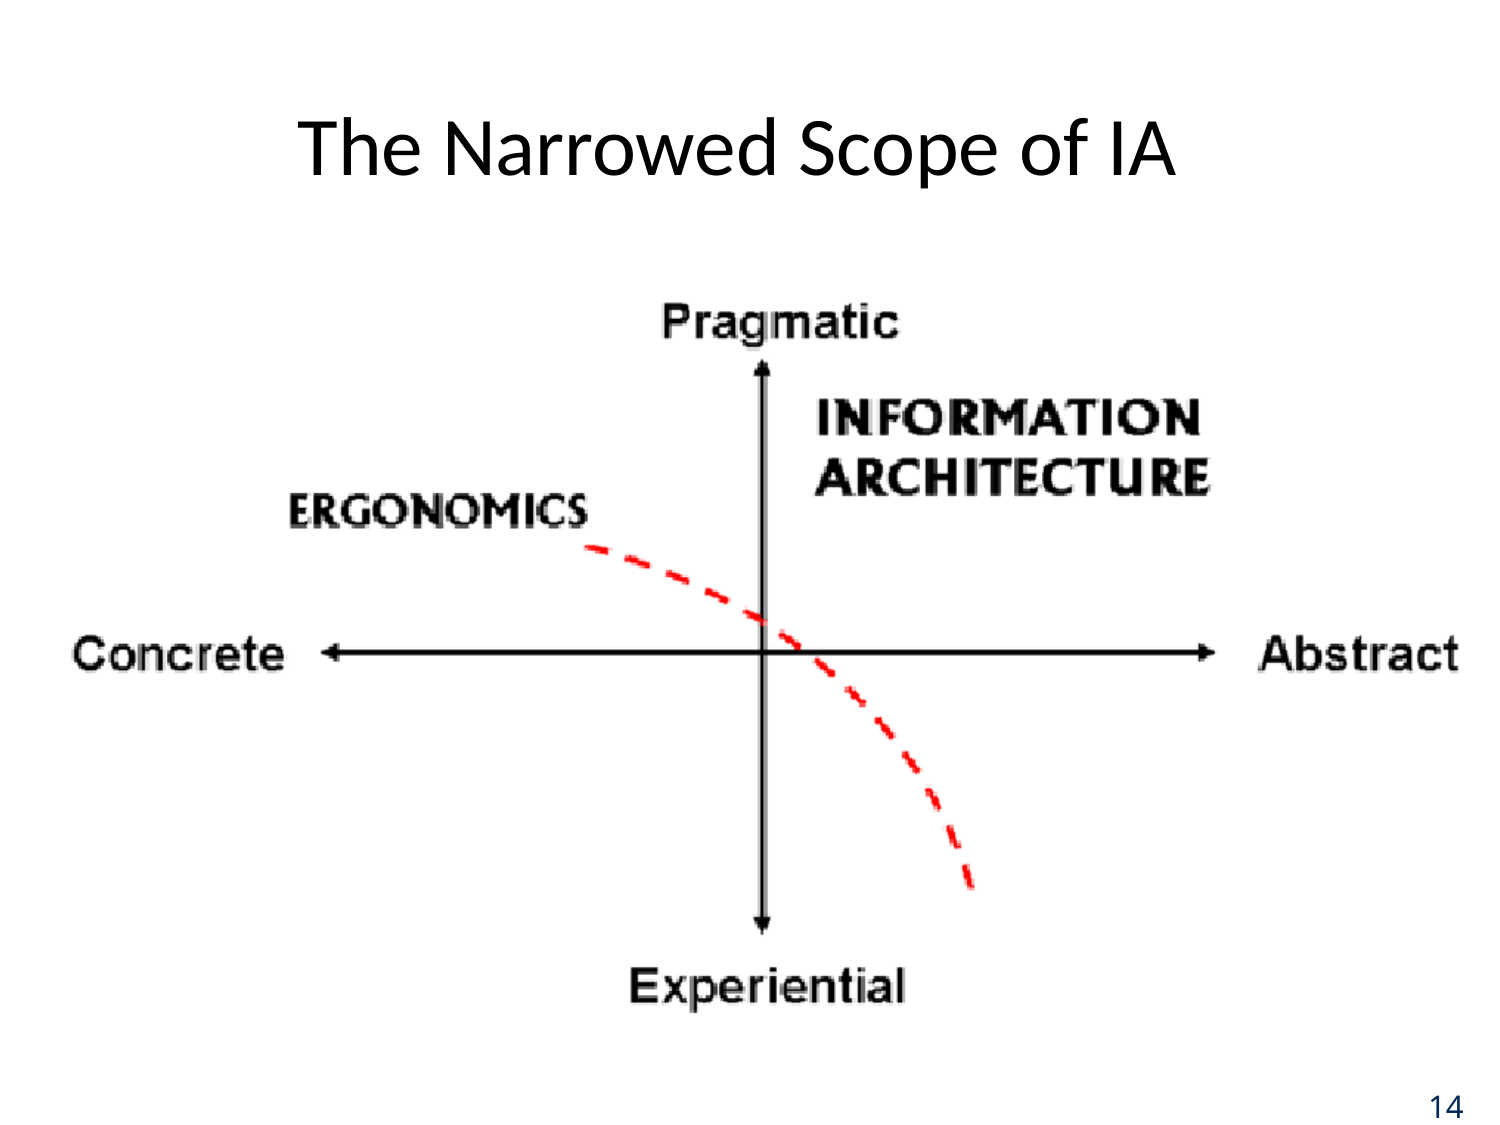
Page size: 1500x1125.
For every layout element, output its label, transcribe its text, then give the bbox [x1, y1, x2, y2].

picture [39, 287, 1500, 1025]
text_box 14 [1438, 1081, 1454, 1119]
title The Narrowed Scope of IA [62, 50, 1413, 246]
